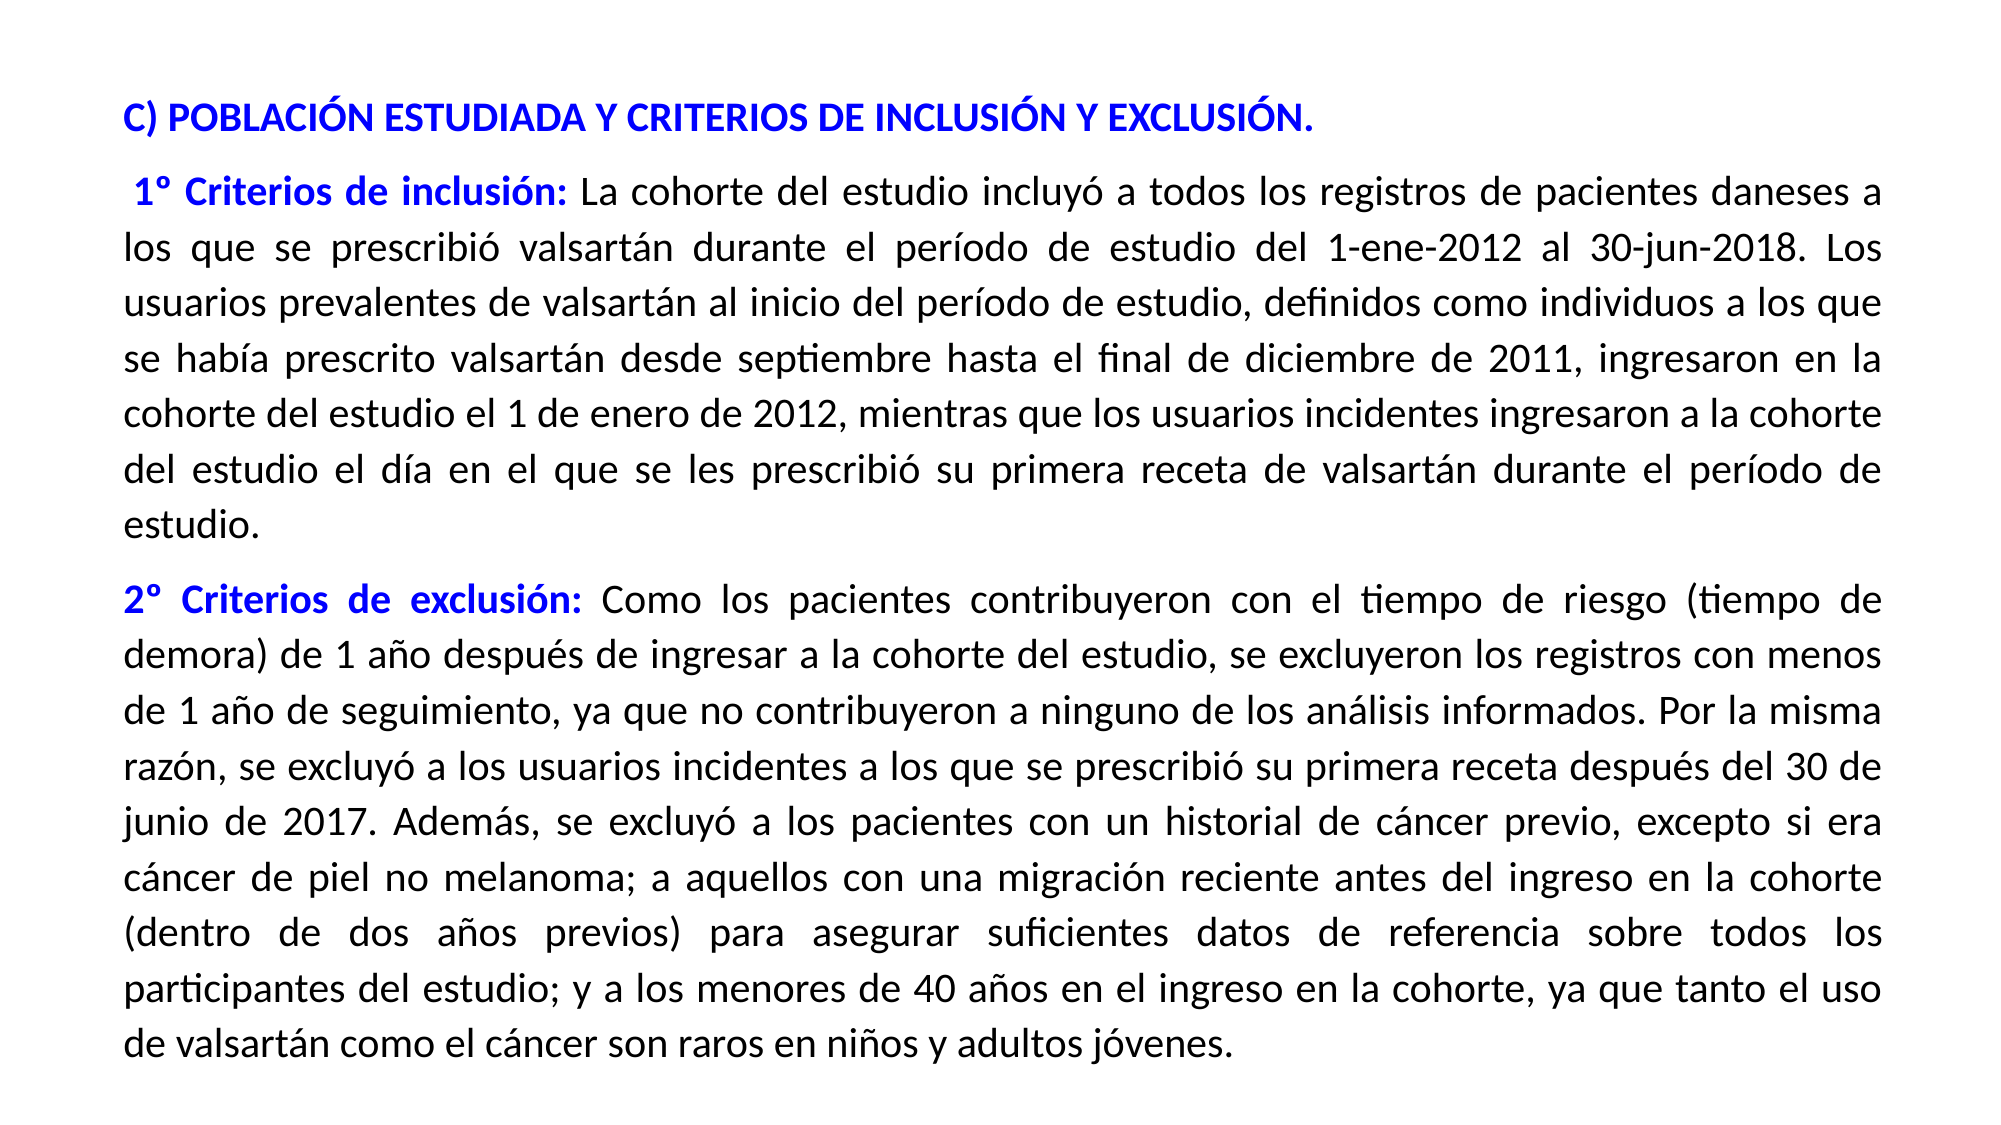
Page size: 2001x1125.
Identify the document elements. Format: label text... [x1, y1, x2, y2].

subtitle C) POBLACIÓN ESTUDIADA Y CRITERIOS DE INCLUSIÓN Y EXCLUSIÓN. 1º Criterios de inclusión: La cohorte del estudio incluyó a todos los registros de pacientes daneses a los que se prescribió valsartán durante el período de estudio del 1-ene-2012 al 30-jun-2018. Los usuarios prevalentes de valsartán al inicio del período de estudio, definidos como individuos a los que se había prescrito valsartán desde septiembre hasta el final de diciembre de 2011, ingresaron en la cohorte del estudio el 1 de enero de 2012, mientras que los usuarios incidentes ingresaron a la cohorte del estudio el día en el que se les prescribió su primera receta de valsartán durante el período de estudio. 2º Criterios de exclusión: Como los pacientes contribuyeron con el tiempo de riesgo (tiempo de demora) de 1 año después de ingresar a la cohorte del estudio, se excluyeron los registros con menos de 1 año de seguimiento, ya que no contribuyeron a ninguno de los análisis informados. Por la misma razón, se excluyó a los usuarios incidentes a los que se prescribió su primera receta después del 30 de junio de 2017. Además, se excluyó a los pacientes con un historial de cáncer previo, excepto si era cáncer de piel no melanoma; a aquellos con una migración reciente antes del ingreso en la cohorte (dentro de dos años previos) para asegurar suficientes datos de referencia sobre todos los participantes del estudio; y a los menores de 40 años en el ingreso en la cohorte, ya que tanto el uso de valsartán como el cáncer son raros en niños y adultos jóvenes. [108, 76, 1898, 1074]
